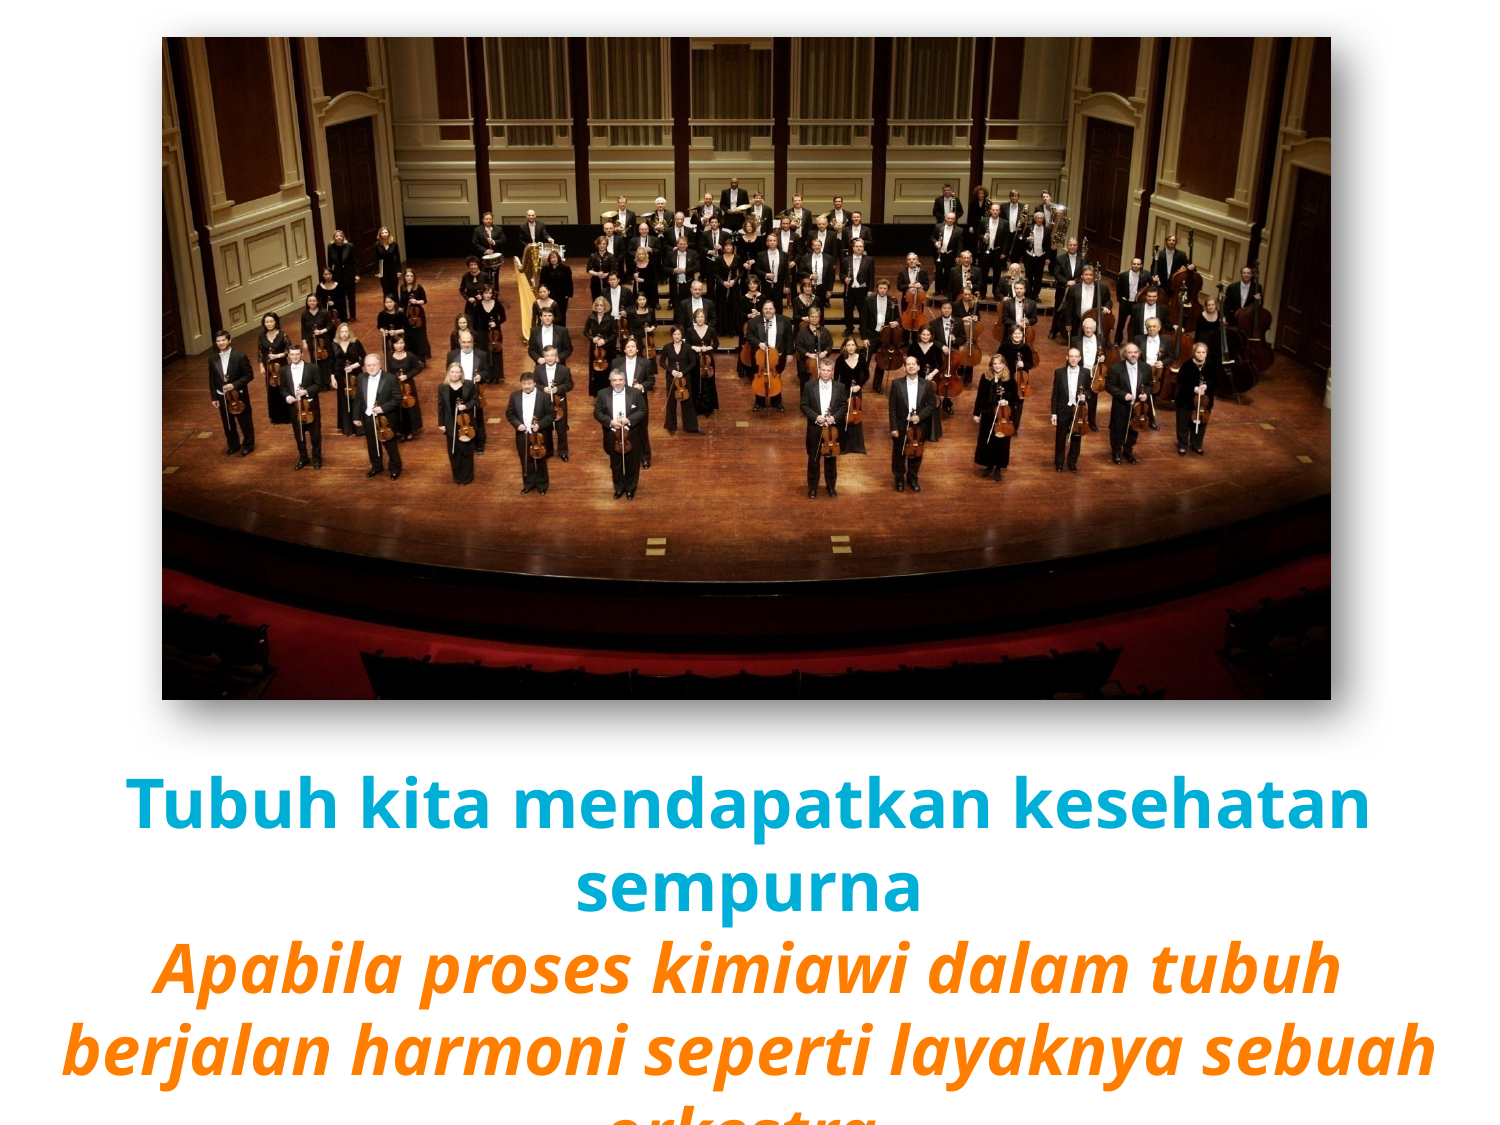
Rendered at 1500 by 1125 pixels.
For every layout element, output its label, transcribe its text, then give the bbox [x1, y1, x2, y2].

picture [162, 37, 1332, 700]
text_box Tubuh kita mendapatkan kesehatan sempurna Apabila proses kimiawi dalam tubuh berjalan harmoni seperti layaknya sebuah orkestra. [0, 753, 1500, 1125]
